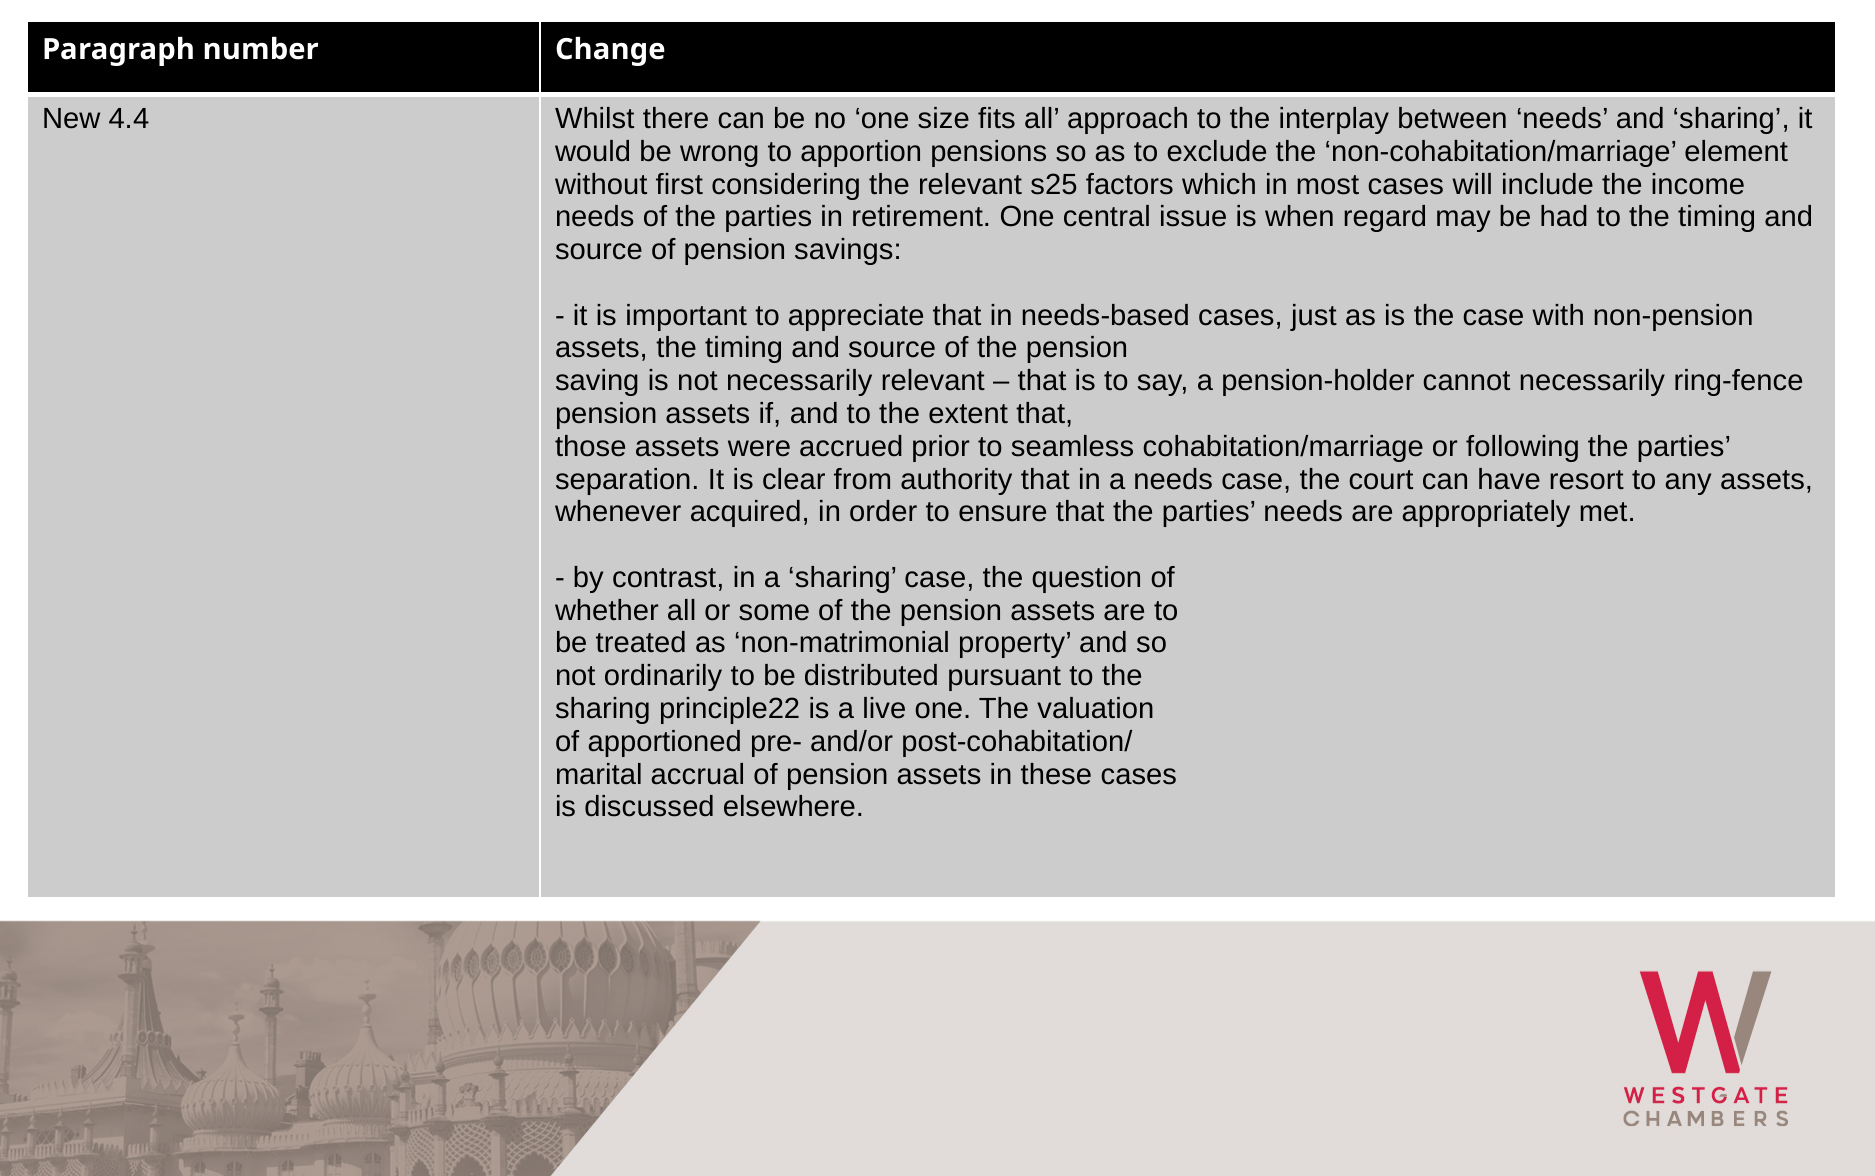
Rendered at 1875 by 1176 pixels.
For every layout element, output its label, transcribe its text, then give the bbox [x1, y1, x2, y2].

picture [0, 0, 1875, 1176]
table_header Change [541, 22, 1835, 92]
table_cell Whilst there can be no ‘one size fits all’ approach to the interplay between ‘needs’ and ‘sharing’, it would be wrong to apportion pensions so as to exclude the ‘non-cohabitation/marriage’ element without first considering the relevant s25 factors which in most cases will include the income needs of the parties in retirement. One central issue is when regard may be had to the timing and source of pension savings: - it is important to appreciate that in needs-based cases, just as is the case with non-pension assets, the timing and source of the pension saving is not necessarily relevant – that is to say, a pension-holder cannot necessarily ring-fence pension assets if, and to the extent that, those assets were accrued prior to seamless cohabitation/marriage or following the parties’ separation. It is clear from authority that in a needs case, the court can have resort to any assets, whenever acquired, in order to ensure that the parties’ needs are appropriately met. - by contrast, in a ‘sharing’ case, the question of whether all or some of the pension assets are to be treated as ‘non-matrimonial property’ and so not ordinarily to be distributed pursuant to the sharing principle22 is a live one. The valuation of apportioned pre- and/or post-cohabitation/ marital accrual of pension assets in these cases is discussed elsewhere. [541, 97, 1835, 897]
table_cell New 4.4 [28, 97, 539, 897]
table_header Paragraph number [28, 22, 539, 92]
